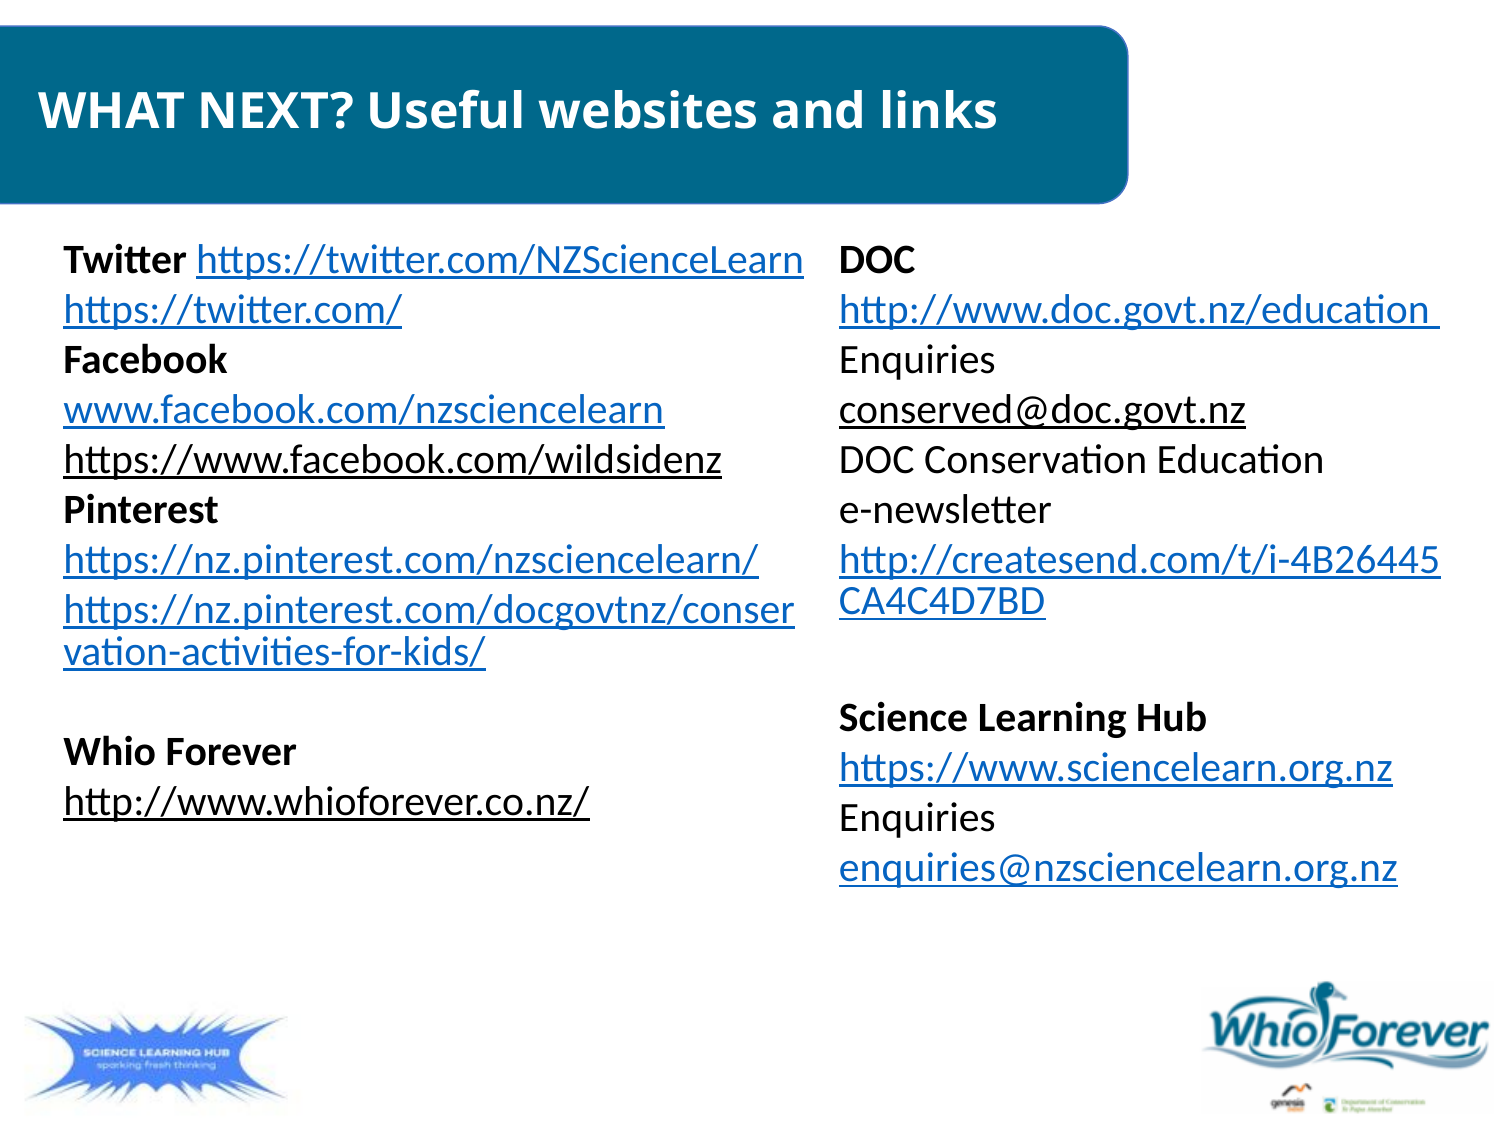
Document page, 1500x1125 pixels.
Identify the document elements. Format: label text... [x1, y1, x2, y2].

text_box DOC http://www.doc.govt.nz/education Enquiries conserved@doc.govt.nz DOC Conservation Education e-newsletter http://createsend.com/t/i-4B26445CA4C4D7BD Science Learning Hub https://www.sciencelearn.org.nz Enquiries enquiries@nzsciencelearn.org.nz [823, 216, 1464, 973]
text_box Twitter https://twitter.com/NZScienceLearn https://twitter.com/ Facebook www.facebook.com/nzsciencelearn https://www.facebook.com/wildsidenz Pinterest https://nz.pinterest.com/nzsciencelearn/ https://nz.pinterest.com/docgovtnz/conservation-activities-for-kids/ Whio Forever http://www.whioforever.co.nz/ [48, 216, 824, 991]
title WHAT NEXT? Useful websites and links [27, 74, 1024, 151]
picture [0, 990, 313, 1125]
picture [1190, 969, 1500, 1125]
